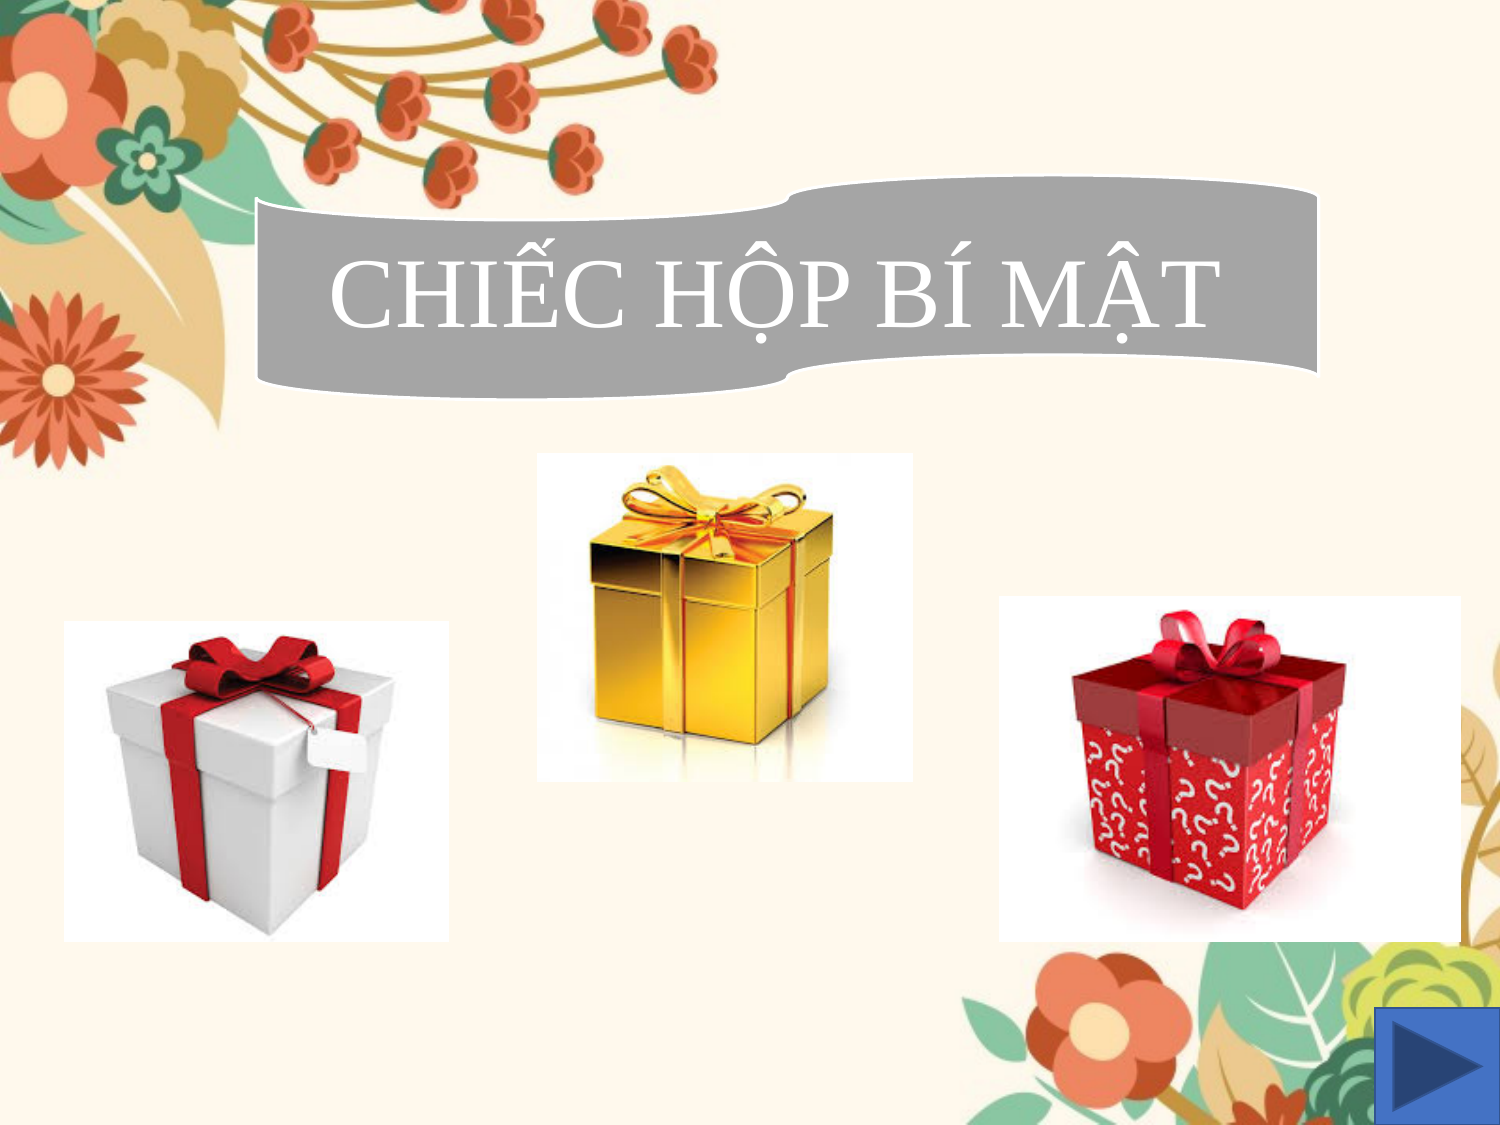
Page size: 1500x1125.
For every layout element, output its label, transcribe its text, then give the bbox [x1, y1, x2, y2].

text_box CHIẾC HỘP BÍ MẬT [254, 173, 1321, 402]
text_box [1374, 1007, 1500, 1125]
picture [0, 0, 1500, 1125]
